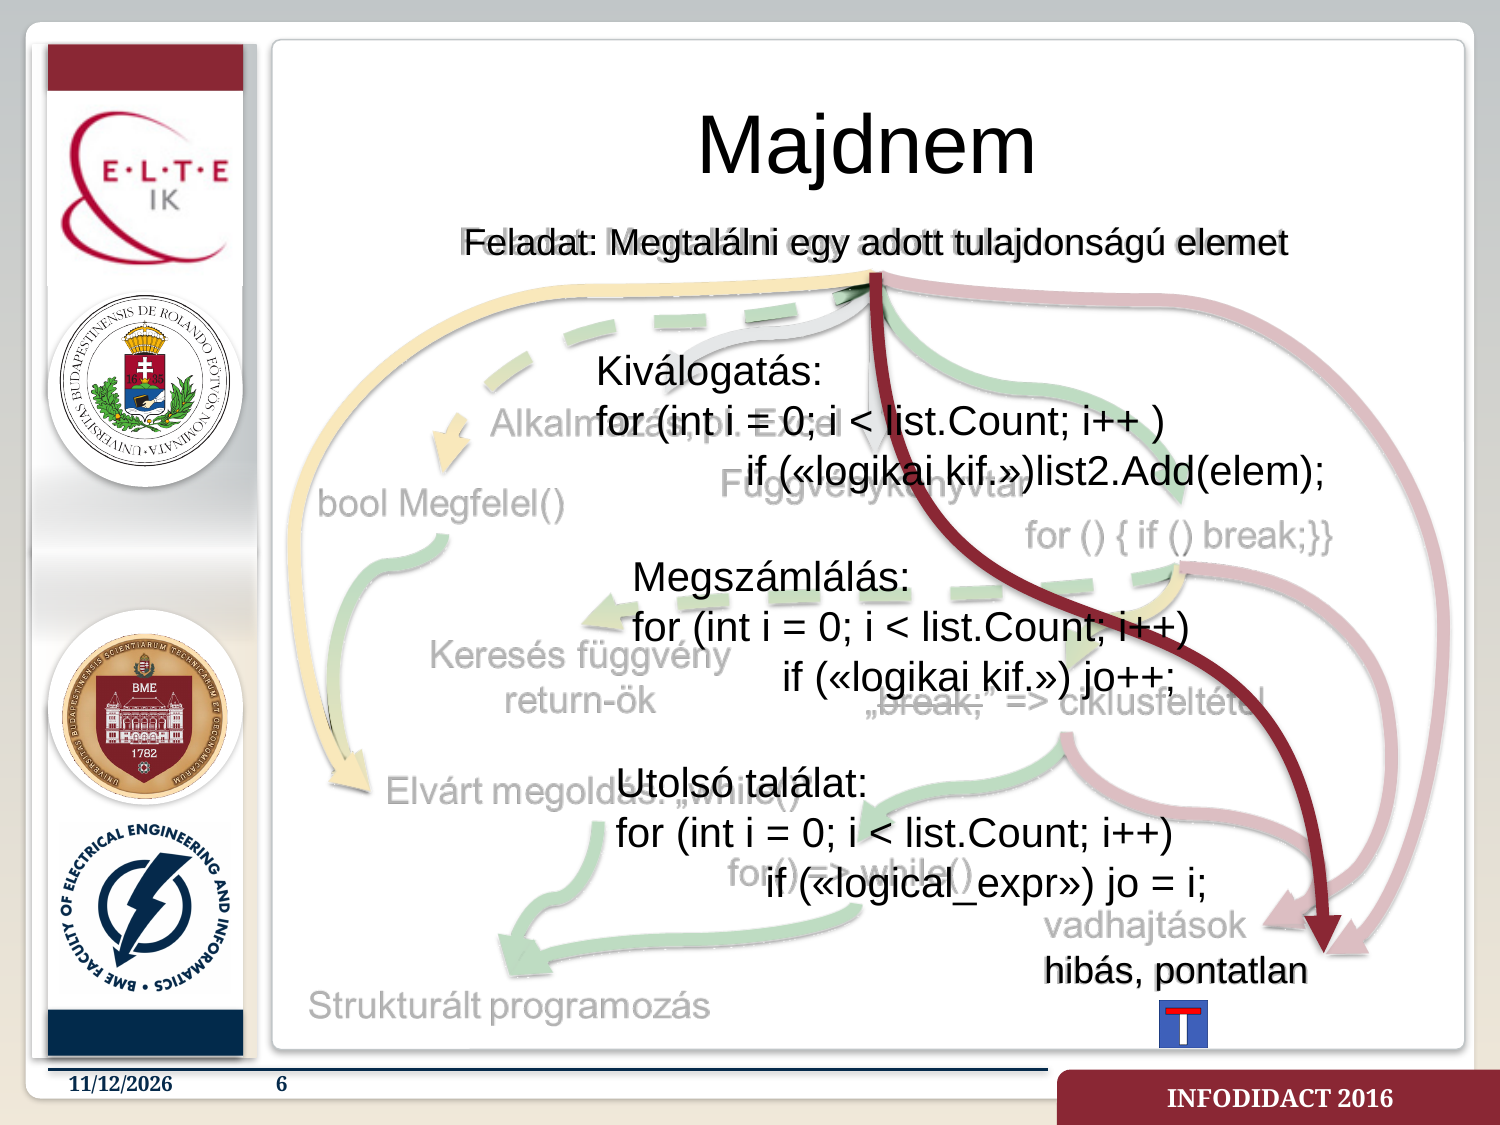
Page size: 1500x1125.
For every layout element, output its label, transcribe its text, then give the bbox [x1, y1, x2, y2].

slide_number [53, 1069, 202, 1100]
picture [280, 235, 1457, 1051]
text_box Feladat: Megtalálni egy adott tulajdonságú elemet [448, 210, 1304, 271]
title Majdnem [276, 46, 1459, 235]
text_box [759, 388, 1441, 838]
picture [59, 295, 231, 467]
text_box Megszámlálás: for (int i = 0; i < list.Count; i++) if («logikai kif.») jo++; [617, 542, 754, 708]
text_box Utolsó találat: for (int i = 0; i < list.Count; i++) if («logical_expr») jo = i; [600, 748, 1223, 914]
slide_number 6 [207, 1069, 356, 1100]
picture [47, 91, 243, 286]
text_box hibás, pontatlan [936, 904, 1324, 999]
picture [59, 631, 231, 802]
picture [59, 822, 231, 994]
text_box Kiválogatás: for (int i = 0; i < list.Count; i++ ) if («logikai kif.»)list2.Add(elem); [580, 336, 1341, 502]
footer INFODIDACT 2016 [1055, 1068, 1500, 1125]
